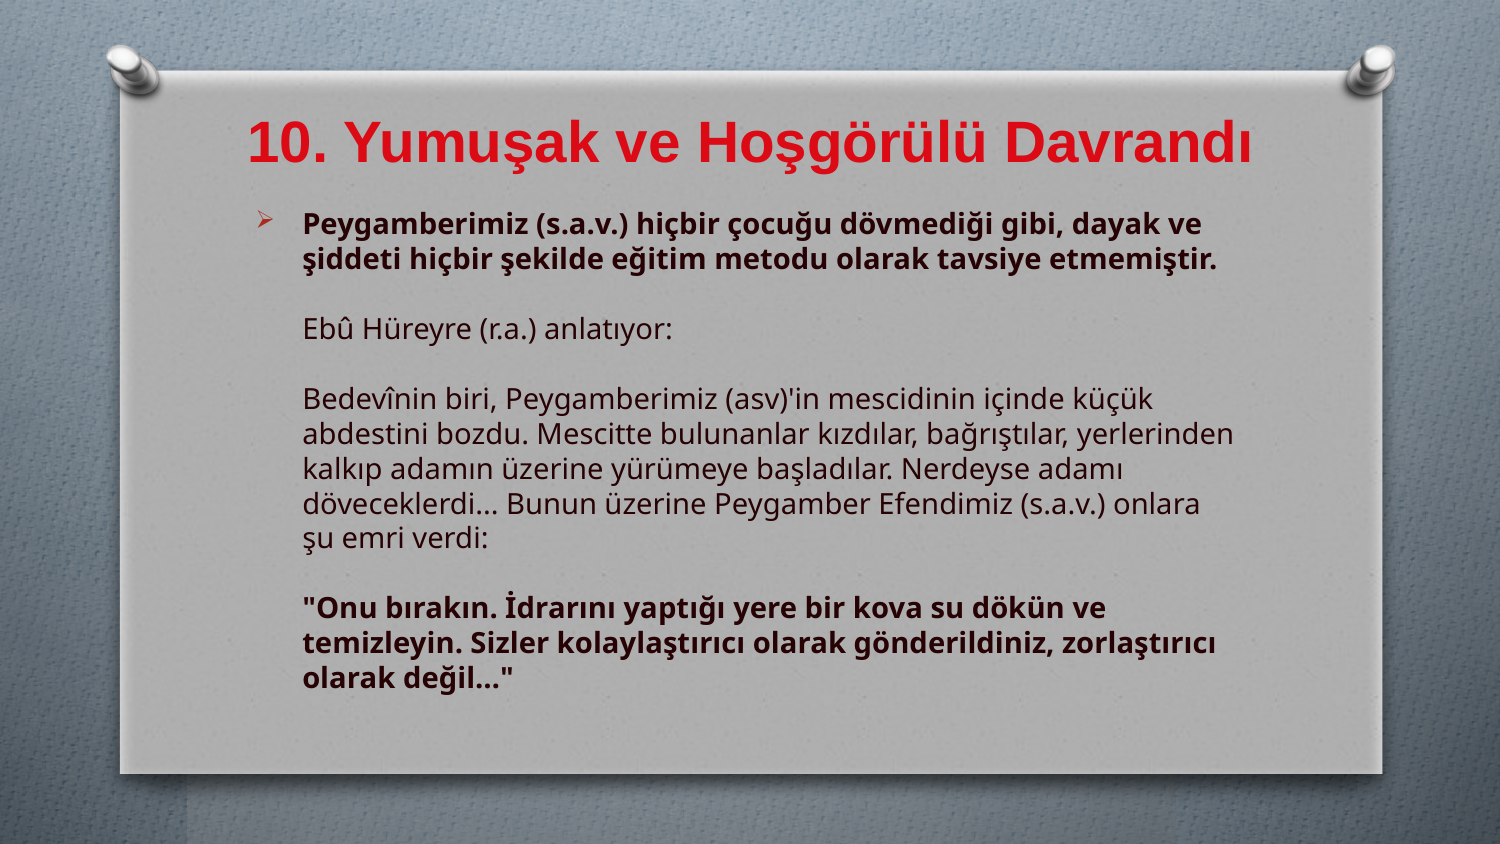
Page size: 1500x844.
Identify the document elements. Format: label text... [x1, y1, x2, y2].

title 10. Yumuşak ve Hoşgörülü Davrandı [179, 100, 1323, 249]
picture [1322, 22, 1433, 121]
picture [80, 18, 192, 119]
list Peygamberimiz (s.a.v.) hiçbir çocuğu dövmediği gibi, dayak ve şiddeti hiçbir şekilde eğitim metodu olarak tavsiye etmemiştir. Ebû Hüreyre (r.a.) anlatıyor: Bedevînin biri, Peygamberimiz (asv)'in mescidinin içinde küçük abdestini bozdu. Mescitte bulunanlar kızdılar, bağrıştılar, yerlerinden kalkıp adamın üzerine yürümeye başladılar. Nerdeyse adamı döveceklerdi... Bunun üzerine Peygamber Efendimiz (s.a.v.) onlara şu emri verdi: "Onu bırakın. İdrarını yaptığı yere bir kova su dökün ve temizleyin. Sizler kolaylaştırıcı olarak gönderildiniz, zorlaştırıcı olarak değil…" [240, 197, 1257, 705]
